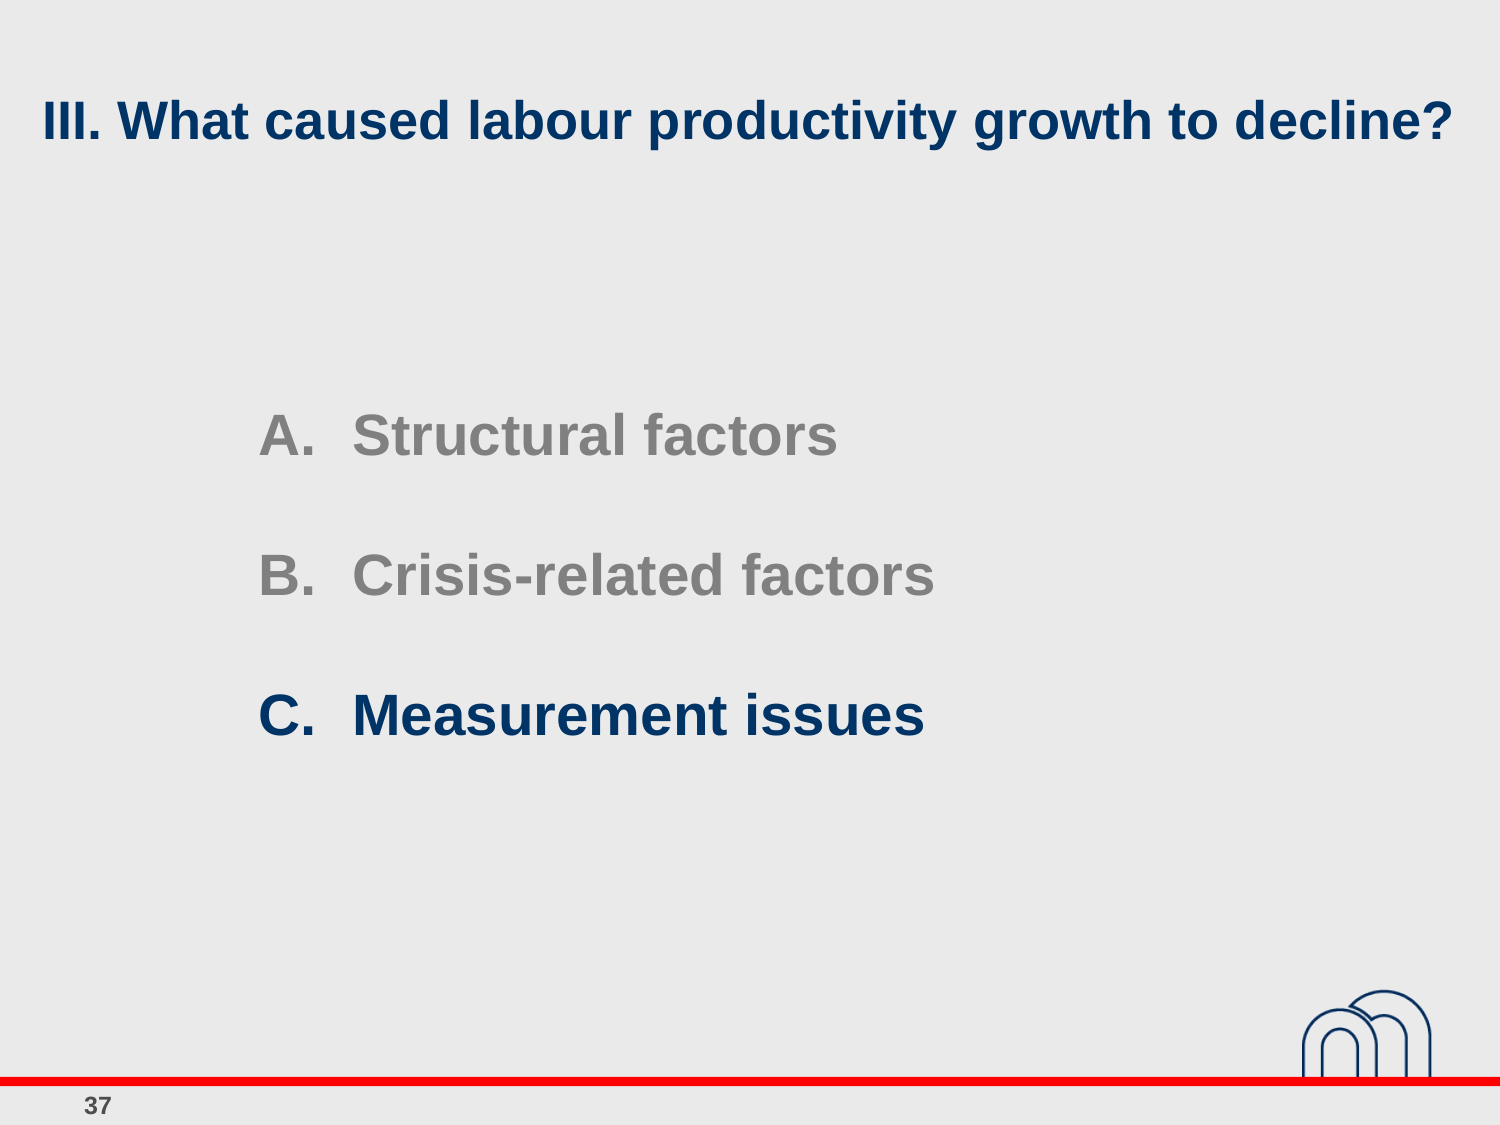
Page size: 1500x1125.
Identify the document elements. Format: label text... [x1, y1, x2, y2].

text_box III. What caused labour productivity growth to decline? [27, 42, 1500, 194]
picture [1302, 989, 1433, 1076]
text_box Structural factors Crisis-related factors Measurement issues [243, 381, 1169, 763]
